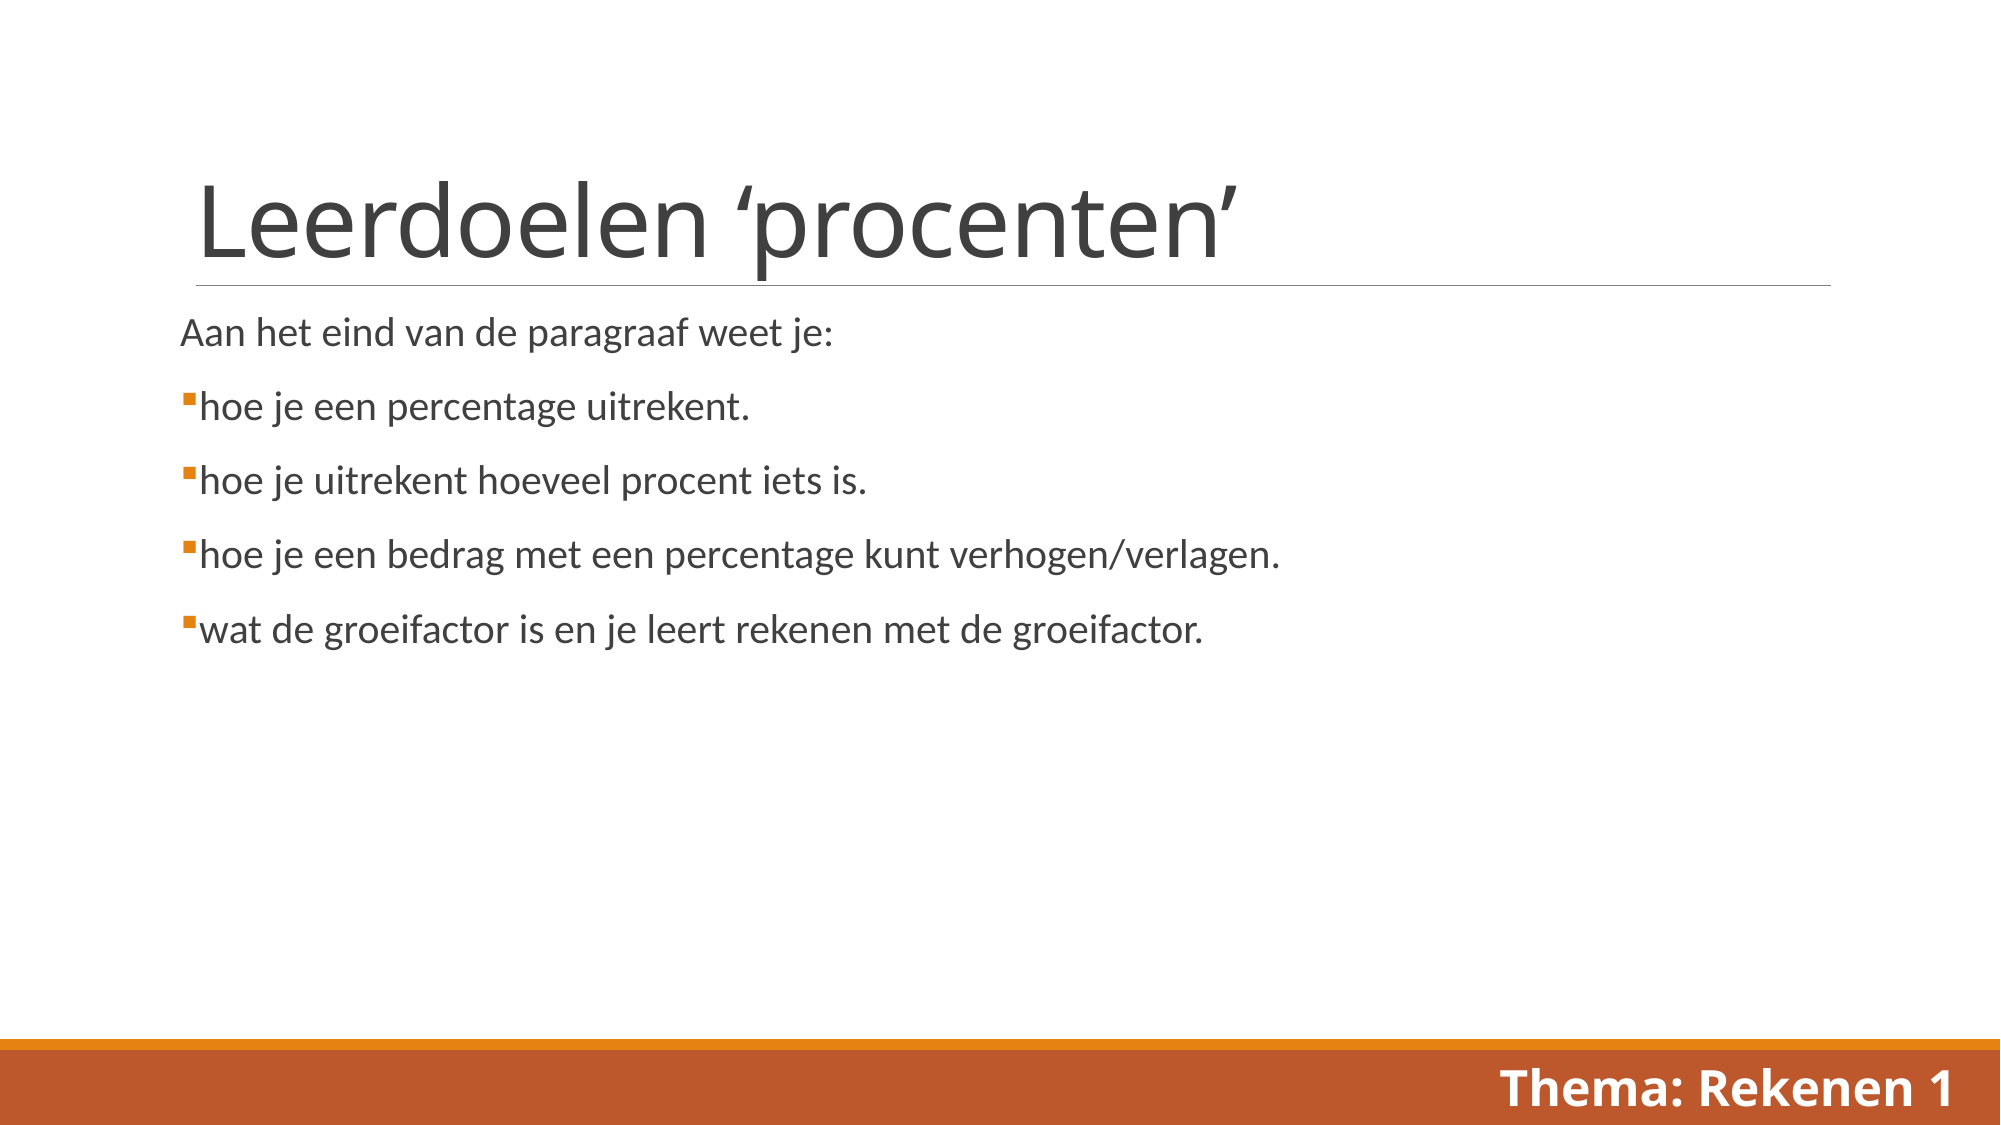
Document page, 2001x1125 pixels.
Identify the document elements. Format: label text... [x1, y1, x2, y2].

text_box Thema: Rekenen 1 [1470, 1049, 1985, 1124]
list Aan het eind van de paragraaf weet je: hoe je een percentage uitrekent. hoe je uitrekent hoeveel procent iets is. hoe je een bedrag met een percentage kunt verhogen/verlagen. wat de groeifactor is en je leert rekenen met de groeifactor. [180, 302, 1830, 963]
title Leerdoelen ‘procenten’ [180, 47, 1830, 285]
